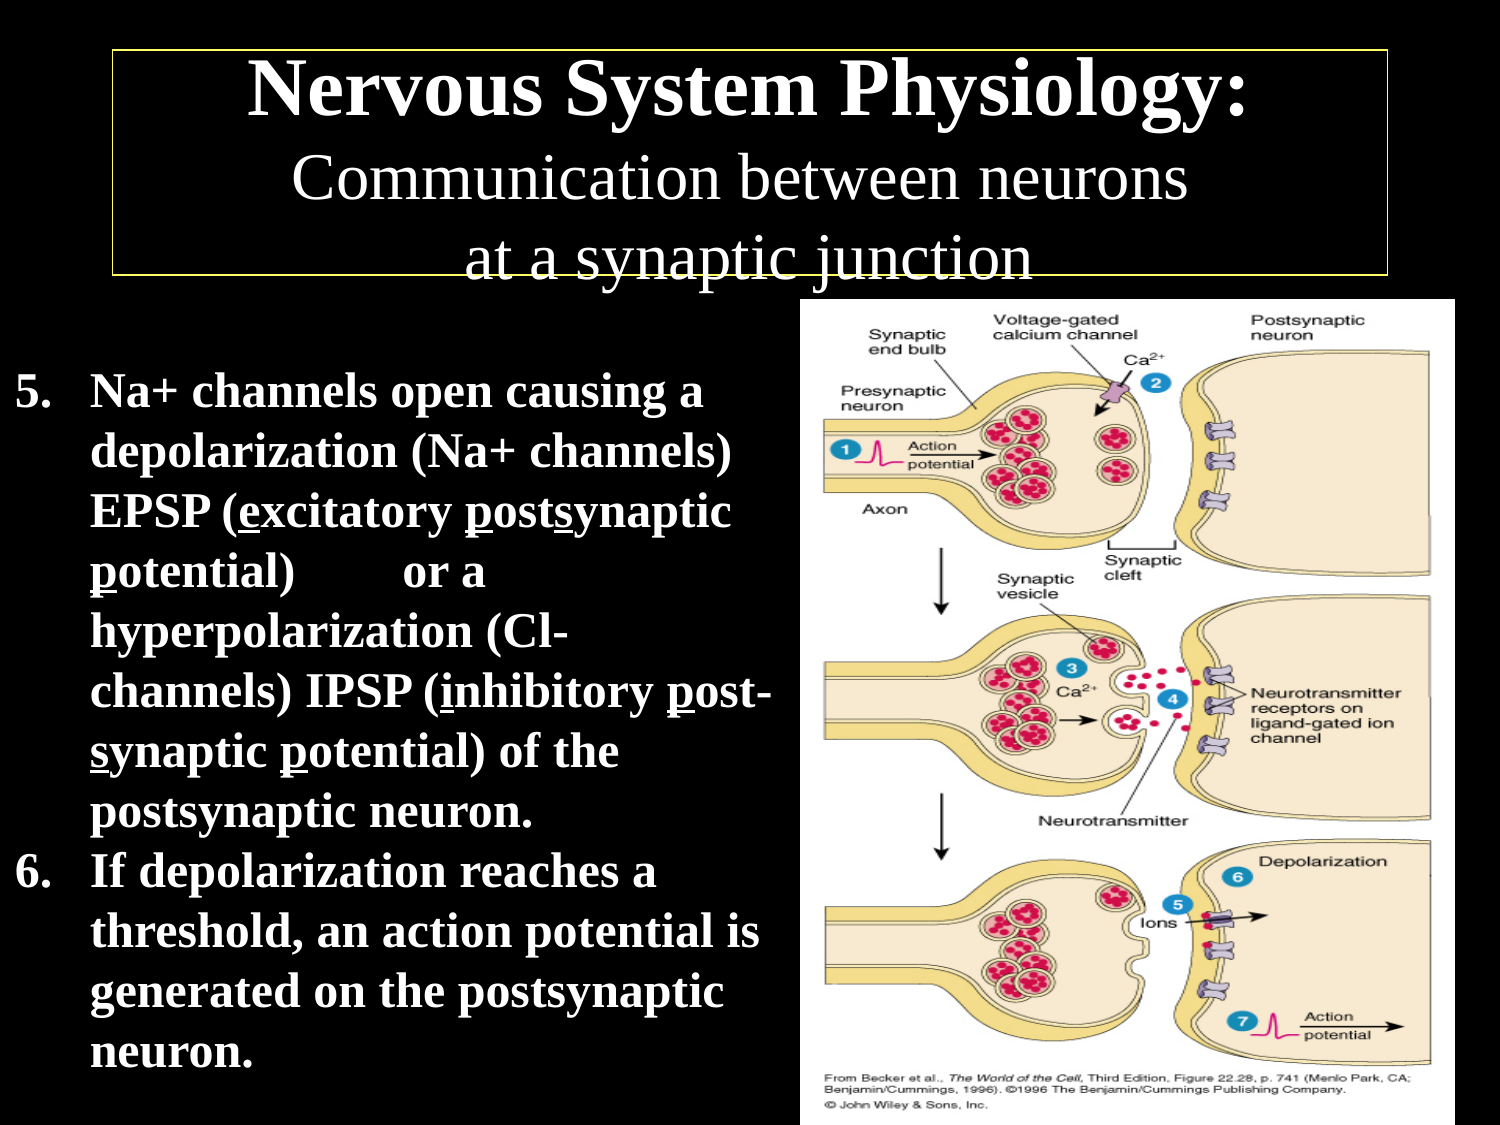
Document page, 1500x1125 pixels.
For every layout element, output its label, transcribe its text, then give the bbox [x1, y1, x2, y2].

title Nervous System Physiology: Communication between neurons at a synaptic junction [112, 49, 1388, 276]
text_box Na+ channels open causing a depolarization (Na+ channels) EPSP (excitatory postsynaptic potential) or a hyperpolarization (Cl- channels) IPSP (inhibitory post- synaptic potential) of the postsynaptic neuron. If depolarization reaches a threshold, an action potential is generated on the postsynaptic neuron. [0, 349, 794, 1085]
picture [799, 299, 1455, 1125]
